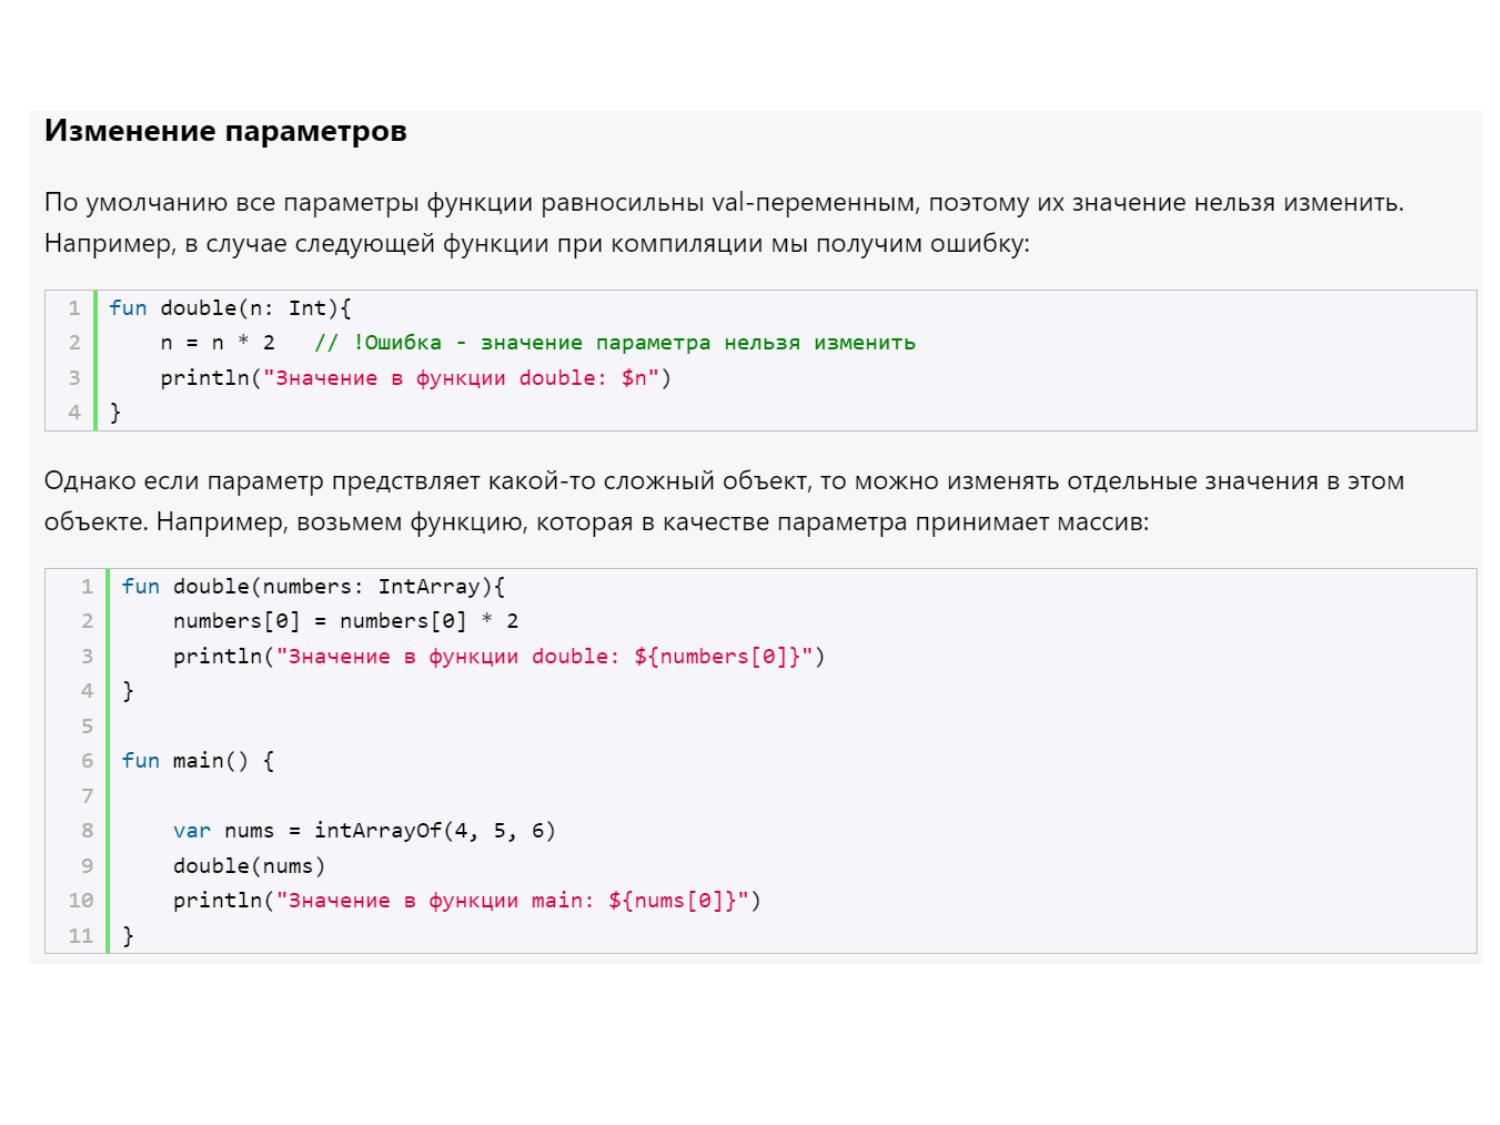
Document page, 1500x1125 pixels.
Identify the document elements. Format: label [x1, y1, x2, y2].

picture [29, 110, 1483, 965]
